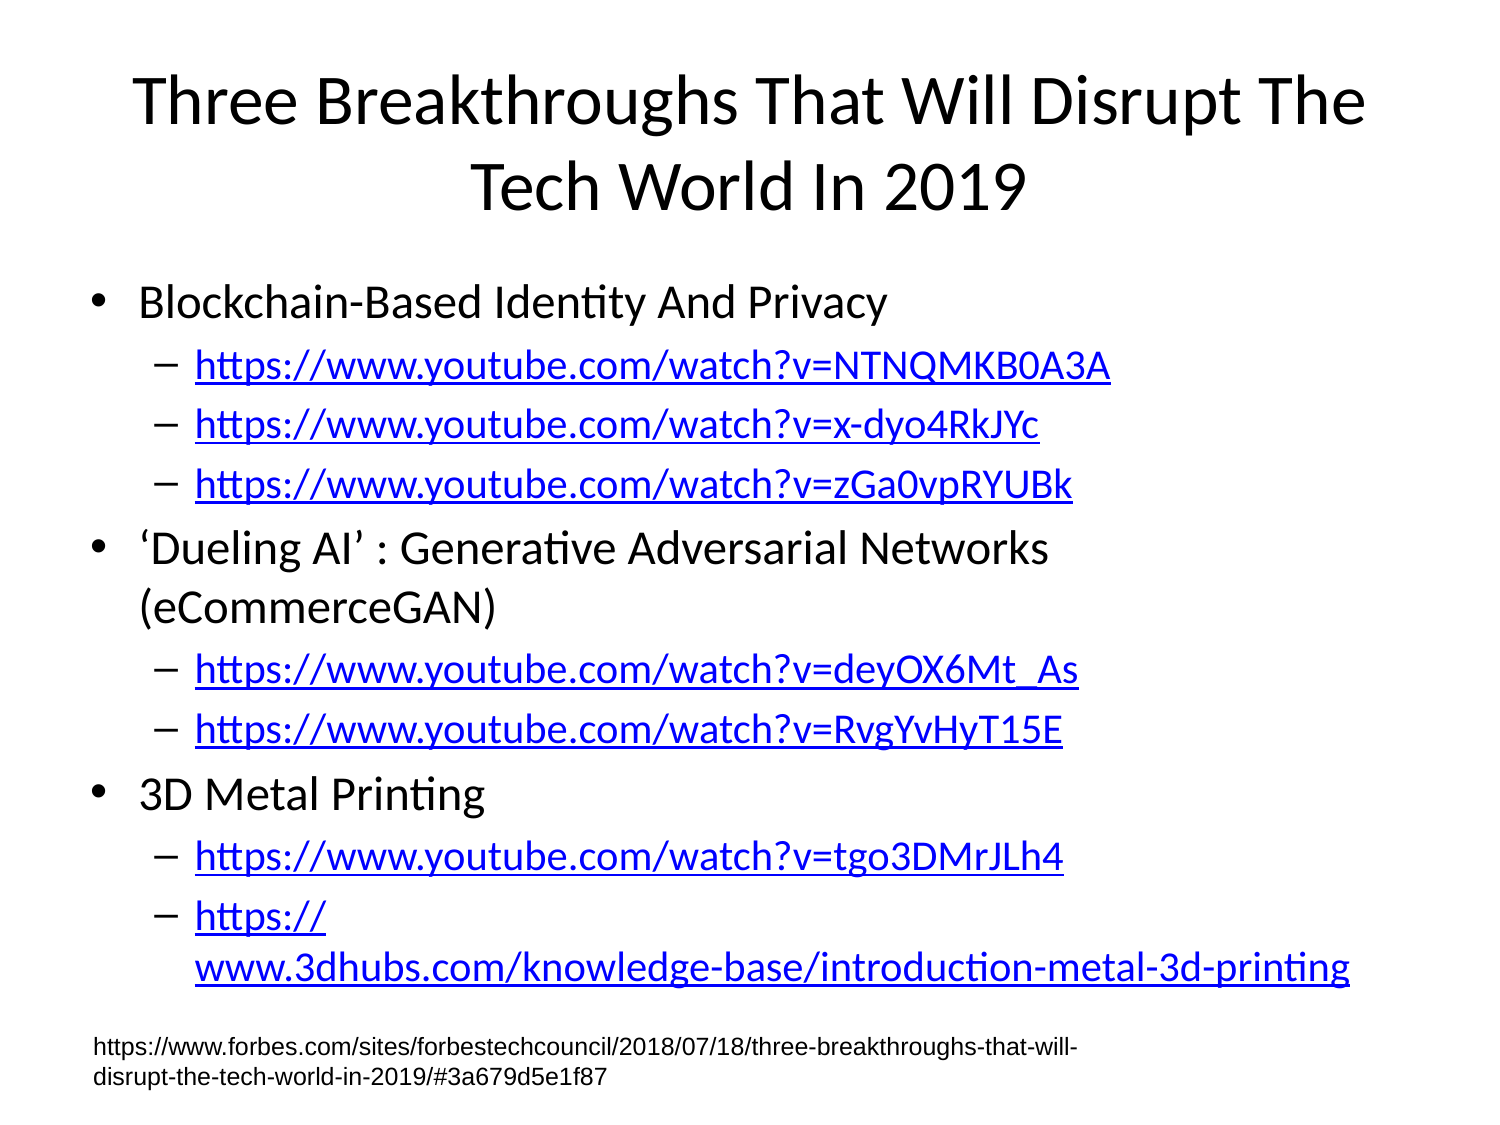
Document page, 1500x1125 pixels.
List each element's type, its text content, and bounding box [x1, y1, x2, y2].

title Three Breakthroughs That Will Disrupt The Tech World In 2019 [75, 45, 1425, 233]
text_box https://www.forbes.com/sites/forbestechcouncil/2018/07/18/three-breakthroughs-that-will-disrupt-the-tech-world-in-2019/#3a679d5e1f87 [78, 1023, 1171, 1098]
list Blockchain-Based Identity And Privacy https://www.youtube.com/watch?v=NTNQMKB0A3A https://www.youtube.com/watch?v=x-dyo4RkJYc https://www.youtube.com/watch?v=zGa0vpRYUBk ‘Dueling AI’ : Generative Adversarial Networks (eCommerceGAN) https://www.youtube.com/watch?v=deyOX6Mt_As https://www.youtube.com/watch?v=RvgYvHyT15E 3D Metal Printing https://www.youtube.com/watch?v=tgo3DMrJLh4 https://www.3dhubs.com/knowledge-base/introduction-metal-3d-printing [75, 262, 1425, 1005]
